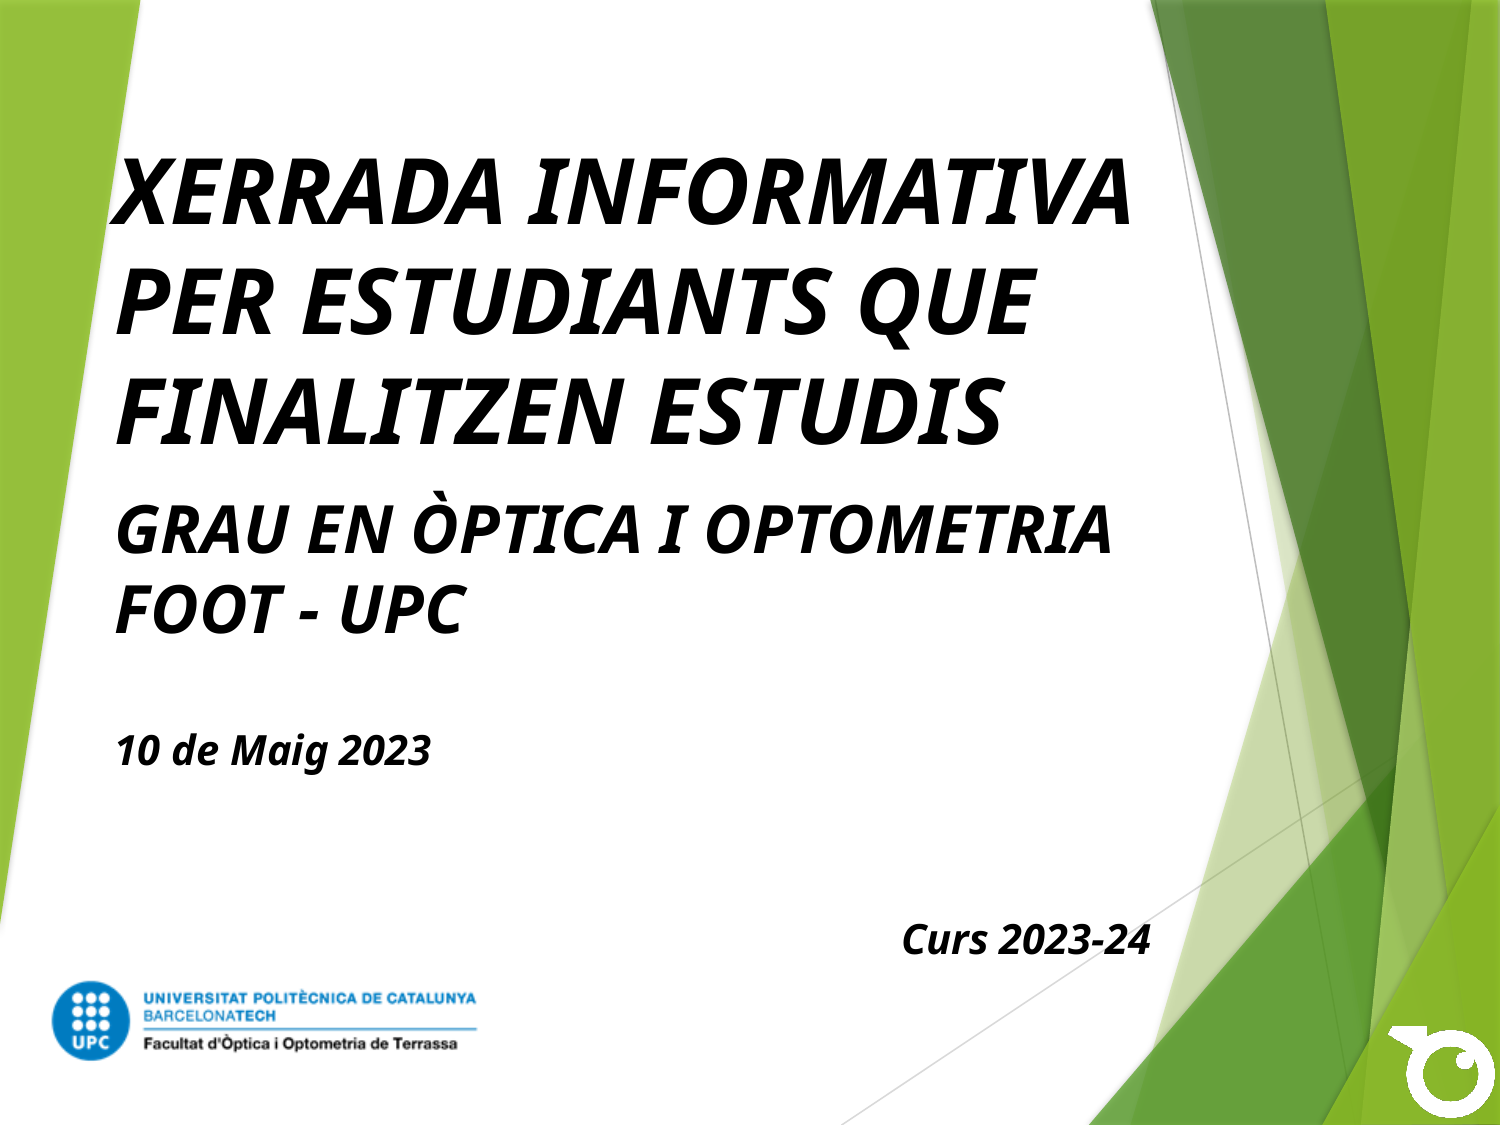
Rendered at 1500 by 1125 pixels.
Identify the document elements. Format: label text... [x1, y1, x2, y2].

text_box 10 de Maig 2023 [100, 716, 500, 781]
text_box XERRADA INFORMATIVA PER ESTUDIANTS QUE FINALITZEN ESTUDIS [100, 125, 1211, 470]
text_box GRAU EN ÒPTICA I OPTOMETRIA FOOT - UPC [100, 479, 1187, 655]
picture [1387, 1025, 1495, 1119]
picture [40, 963, 489, 1087]
text_box Curs 2023-24 [886, 905, 1182, 970]
